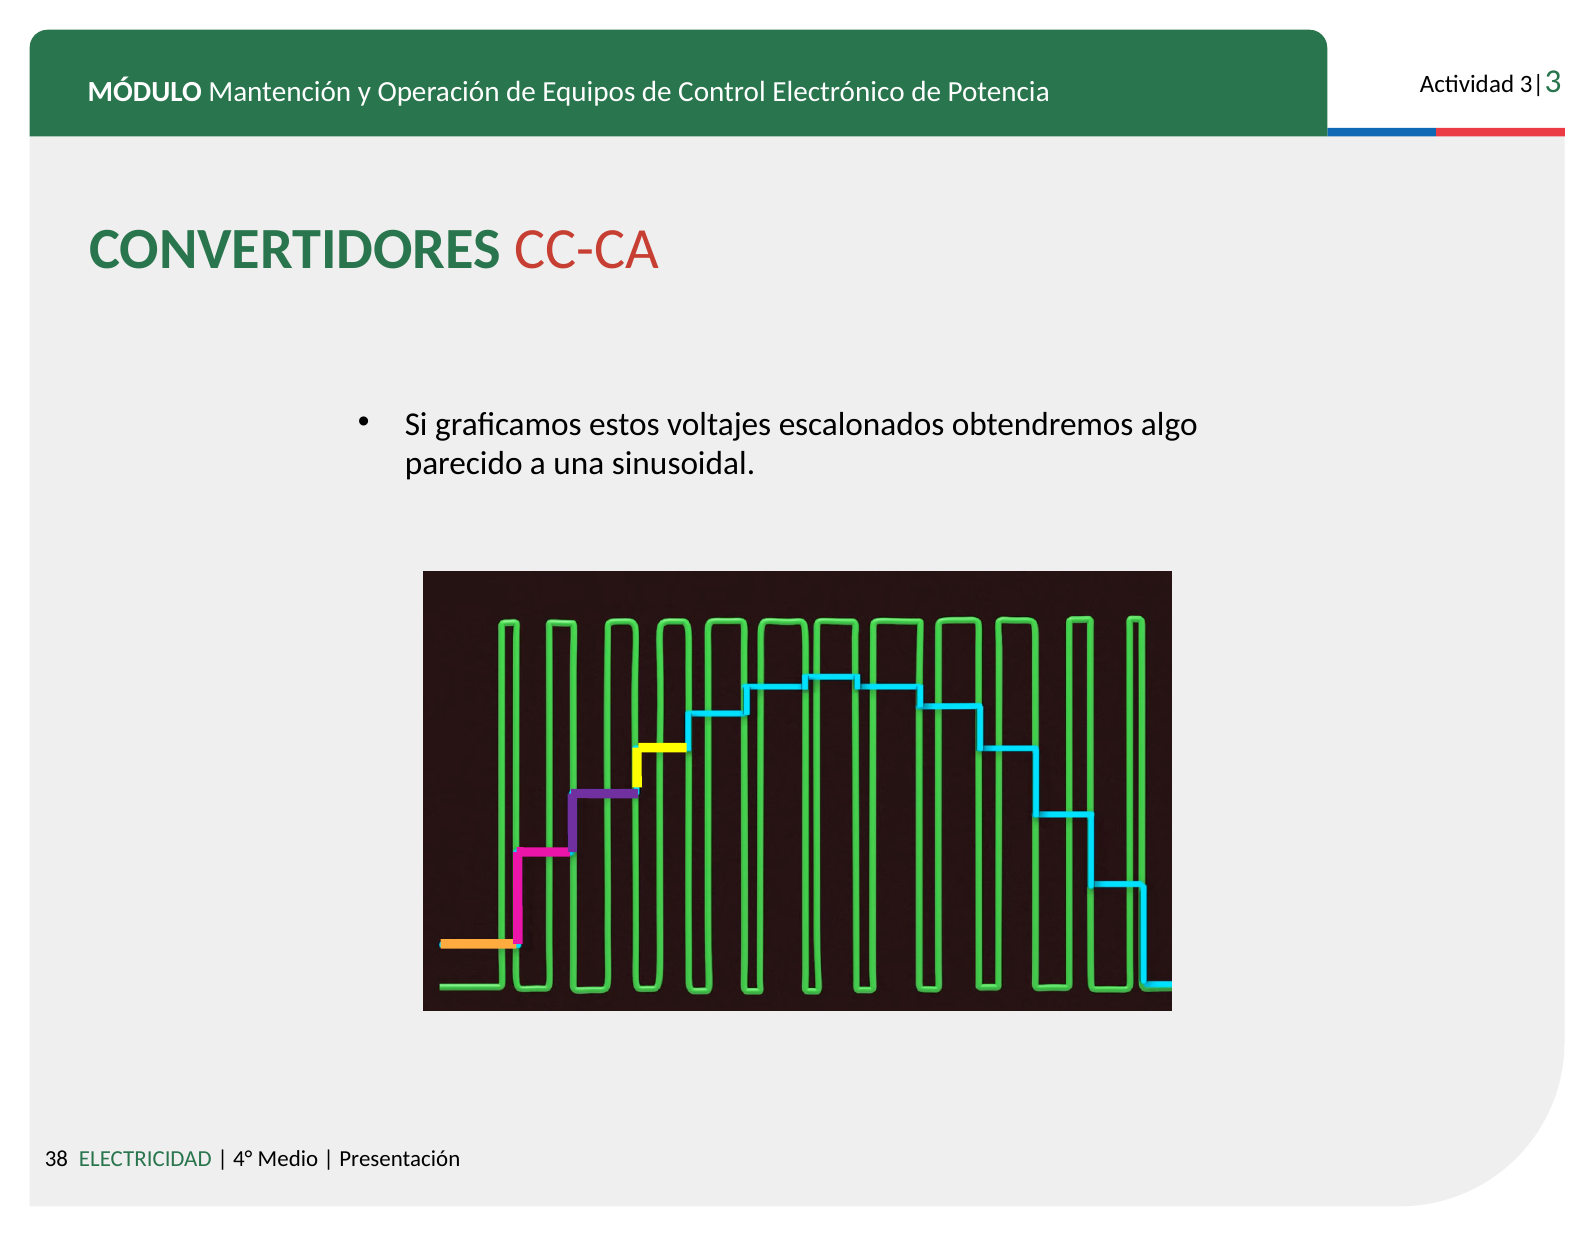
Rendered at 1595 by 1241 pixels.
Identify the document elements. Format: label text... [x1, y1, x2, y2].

text_box CONVERTIDORES CC-CA [74, 226, 1543, 279]
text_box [423, 571, 1172, 1012]
text_box Si graficamos estos voltajes escalonados obtendremos algo parecido a una sinusoidal. [342, 394, 1252, 489]
